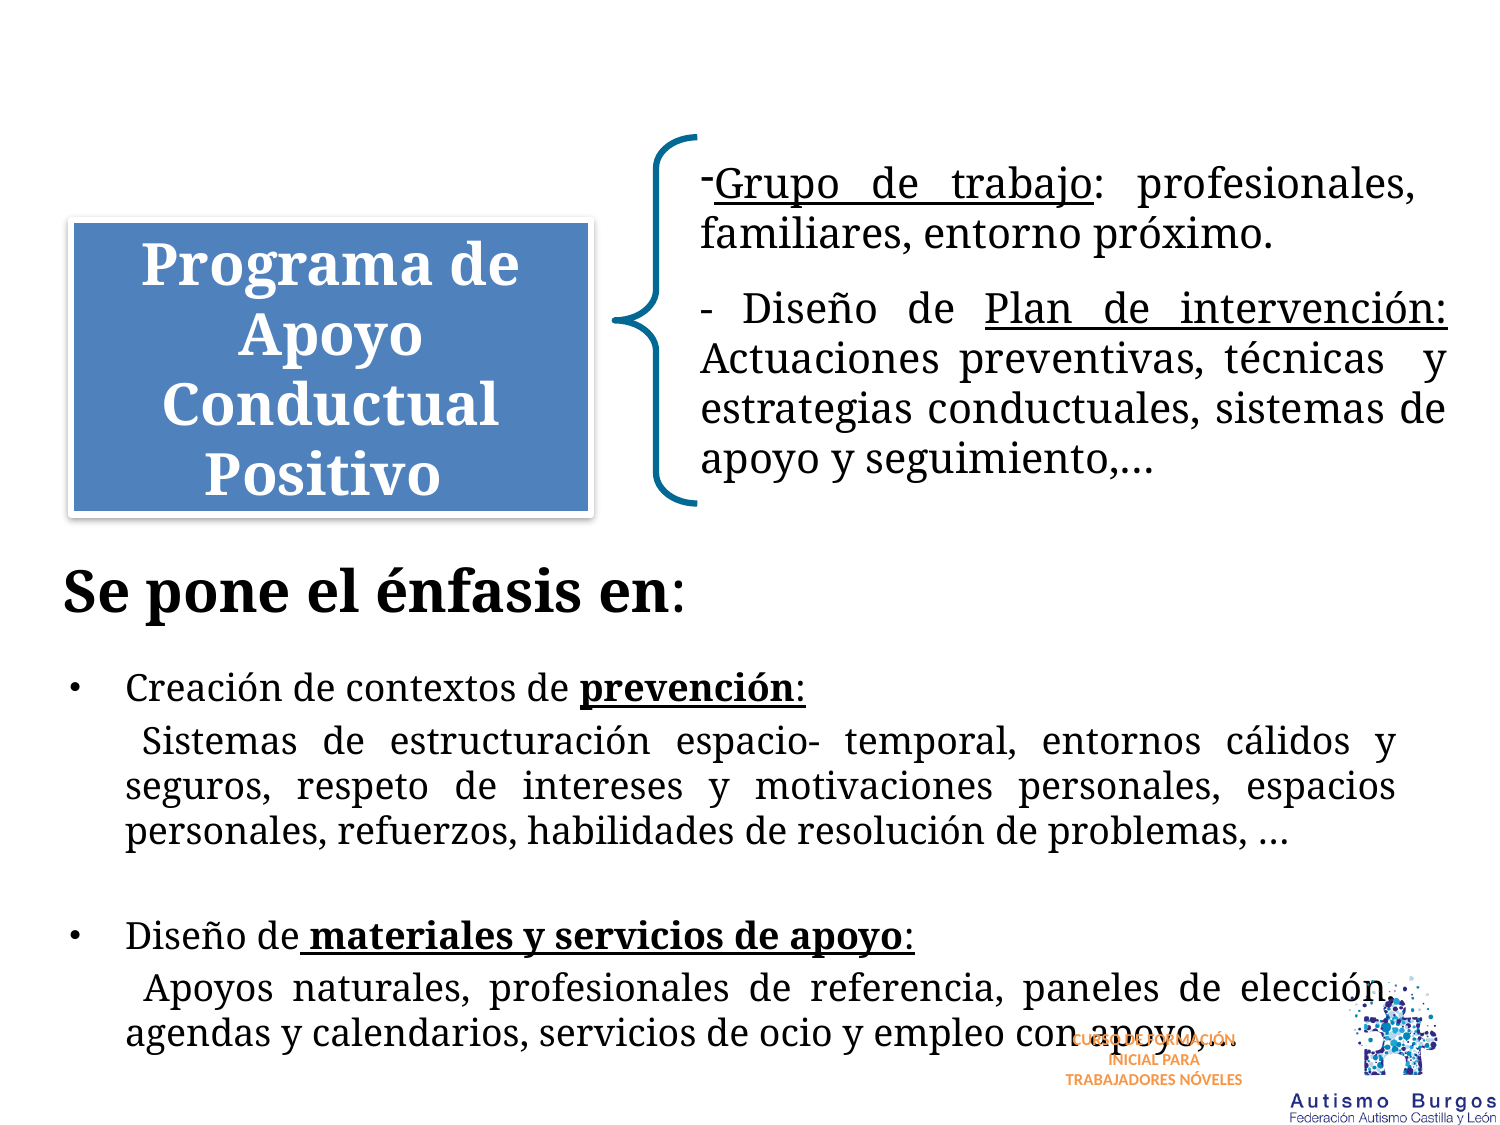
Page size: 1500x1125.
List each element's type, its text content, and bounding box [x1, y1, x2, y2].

text_box Grupo de trabajo: profesionales, familiares, entorno próximo. - Diseño de Plan de intervención: Actuaciones preventivas, técnicas y estrategias conductuales, sistemas de apoyo y seguimiento,… [698, 149, 1463, 490]
text_box Programa de Apoyo Conductual Positivo [68, 217, 594, 518]
picture [1288, 975, 1500, 1125]
text_box [614, 137, 698, 504]
text_box Se pone el énfasis en: [48, 546, 703, 632]
text_box Creación de contextos de prevención: Sistemas de estructuración espacio- temporal, entornos cálidos y seguros, respeto de intereses y motivaciones personales, espacios personales, refuerzos, habilidades de resolución de problemas, … Diseño de materiales y servicios de apoyo: Apoyos naturales, profesionales de referencia, paneles de elección, agendas y calendarios, servicios de ocio y empleo con apoyo,… [53, 657, 1413, 1000]
footer CURSO DE FORMACIÓN INICIAL PARA TRABAJADORES NÓVELES [1042, 1019, 1266, 1098]
